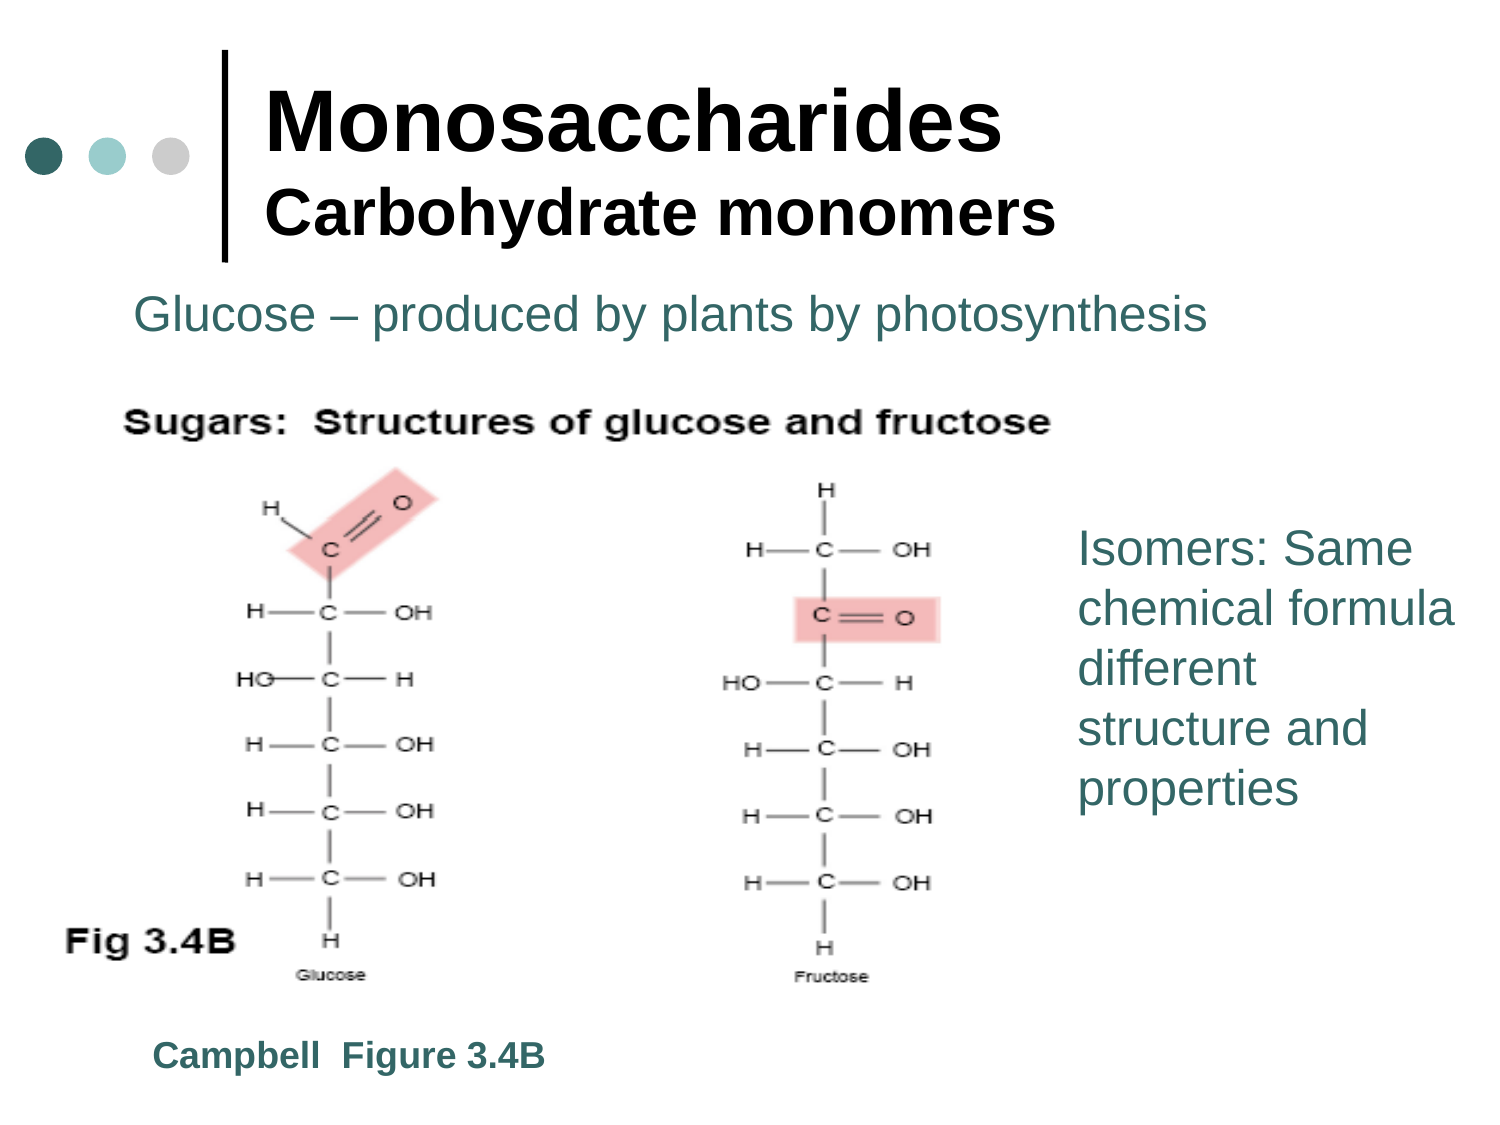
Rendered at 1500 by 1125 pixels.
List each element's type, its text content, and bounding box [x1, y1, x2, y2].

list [24, 350, 1111, 988]
title Monosaccharides Carbohydrate monomers [249, 31, 1400, 282]
text_box Glucose – produced by plants by photosynthesis [118, 274, 1224, 350]
text_box Isomers: Same chemical formula different structure and properties [1115, 508, 1475, 824]
text_box Campbell Figure 3.4B [137, 1023, 713, 1084]
